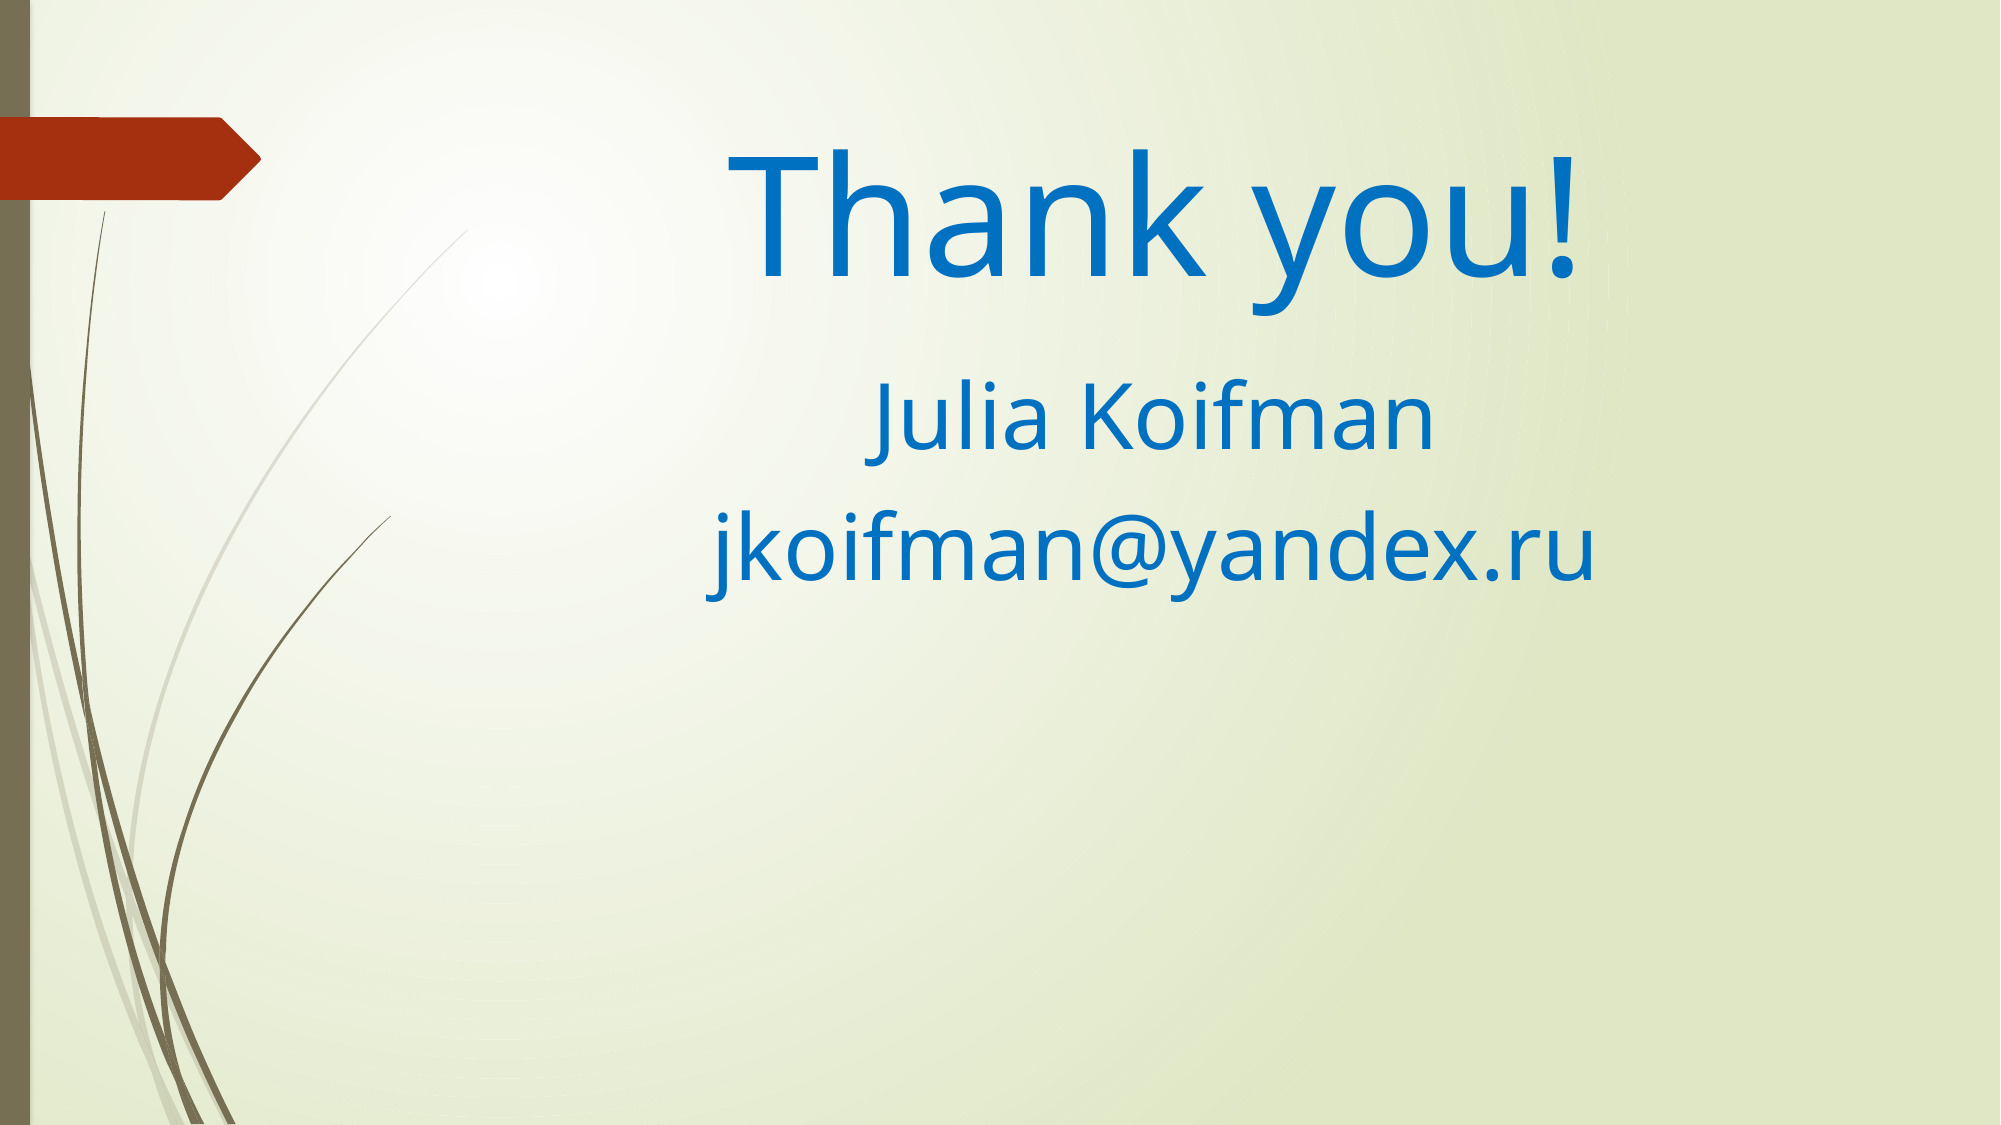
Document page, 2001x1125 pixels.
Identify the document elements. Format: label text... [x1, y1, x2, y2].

list Julia Koifman jkoifman@yandex.ru [424, 350, 1888, 970]
title Thank you! [425, 102, 1888, 313]
